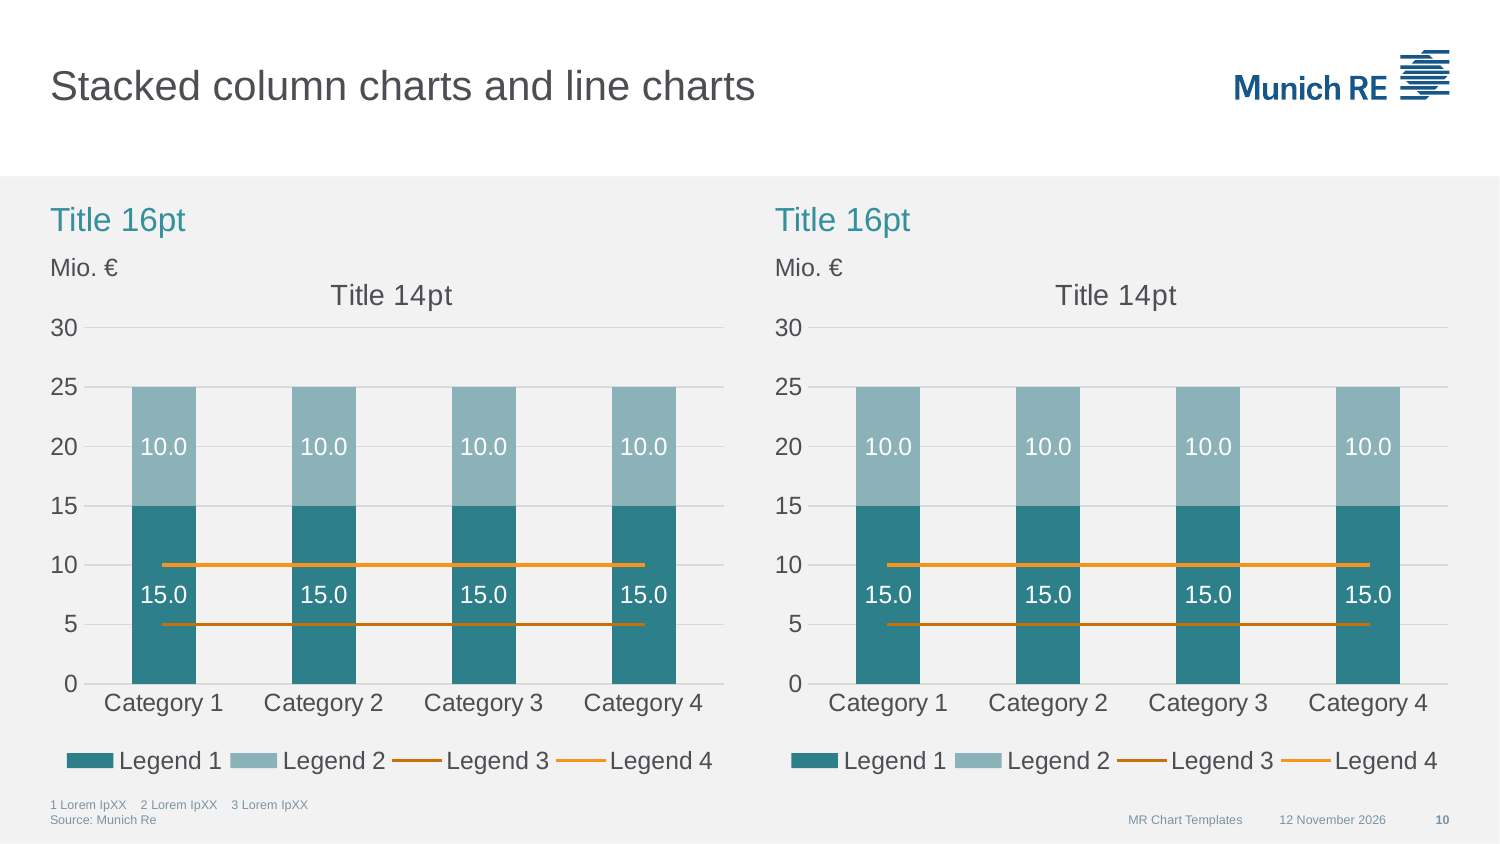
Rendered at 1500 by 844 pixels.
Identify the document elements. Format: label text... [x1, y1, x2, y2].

list Title 16pt [774, 197, 1450, 251]
footer MR Chart Templates [652, 803, 1243, 837]
slide_number 10 [1385, 803, 1450, 837]
title Stacked column charts and line charts [50, 59, 1173, 151]
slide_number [1249, 803, 1385, 837]
text_box 1 Lorem IpXX 2 Lorem IpXX 3 Lorem IpXX Source: Munich Re [49, 803, 641, 828]
chart [50, 251, 725, 794]
chart [774, 251, 1450, 794]
list Title 16pt [50, 197, 725, 251]
